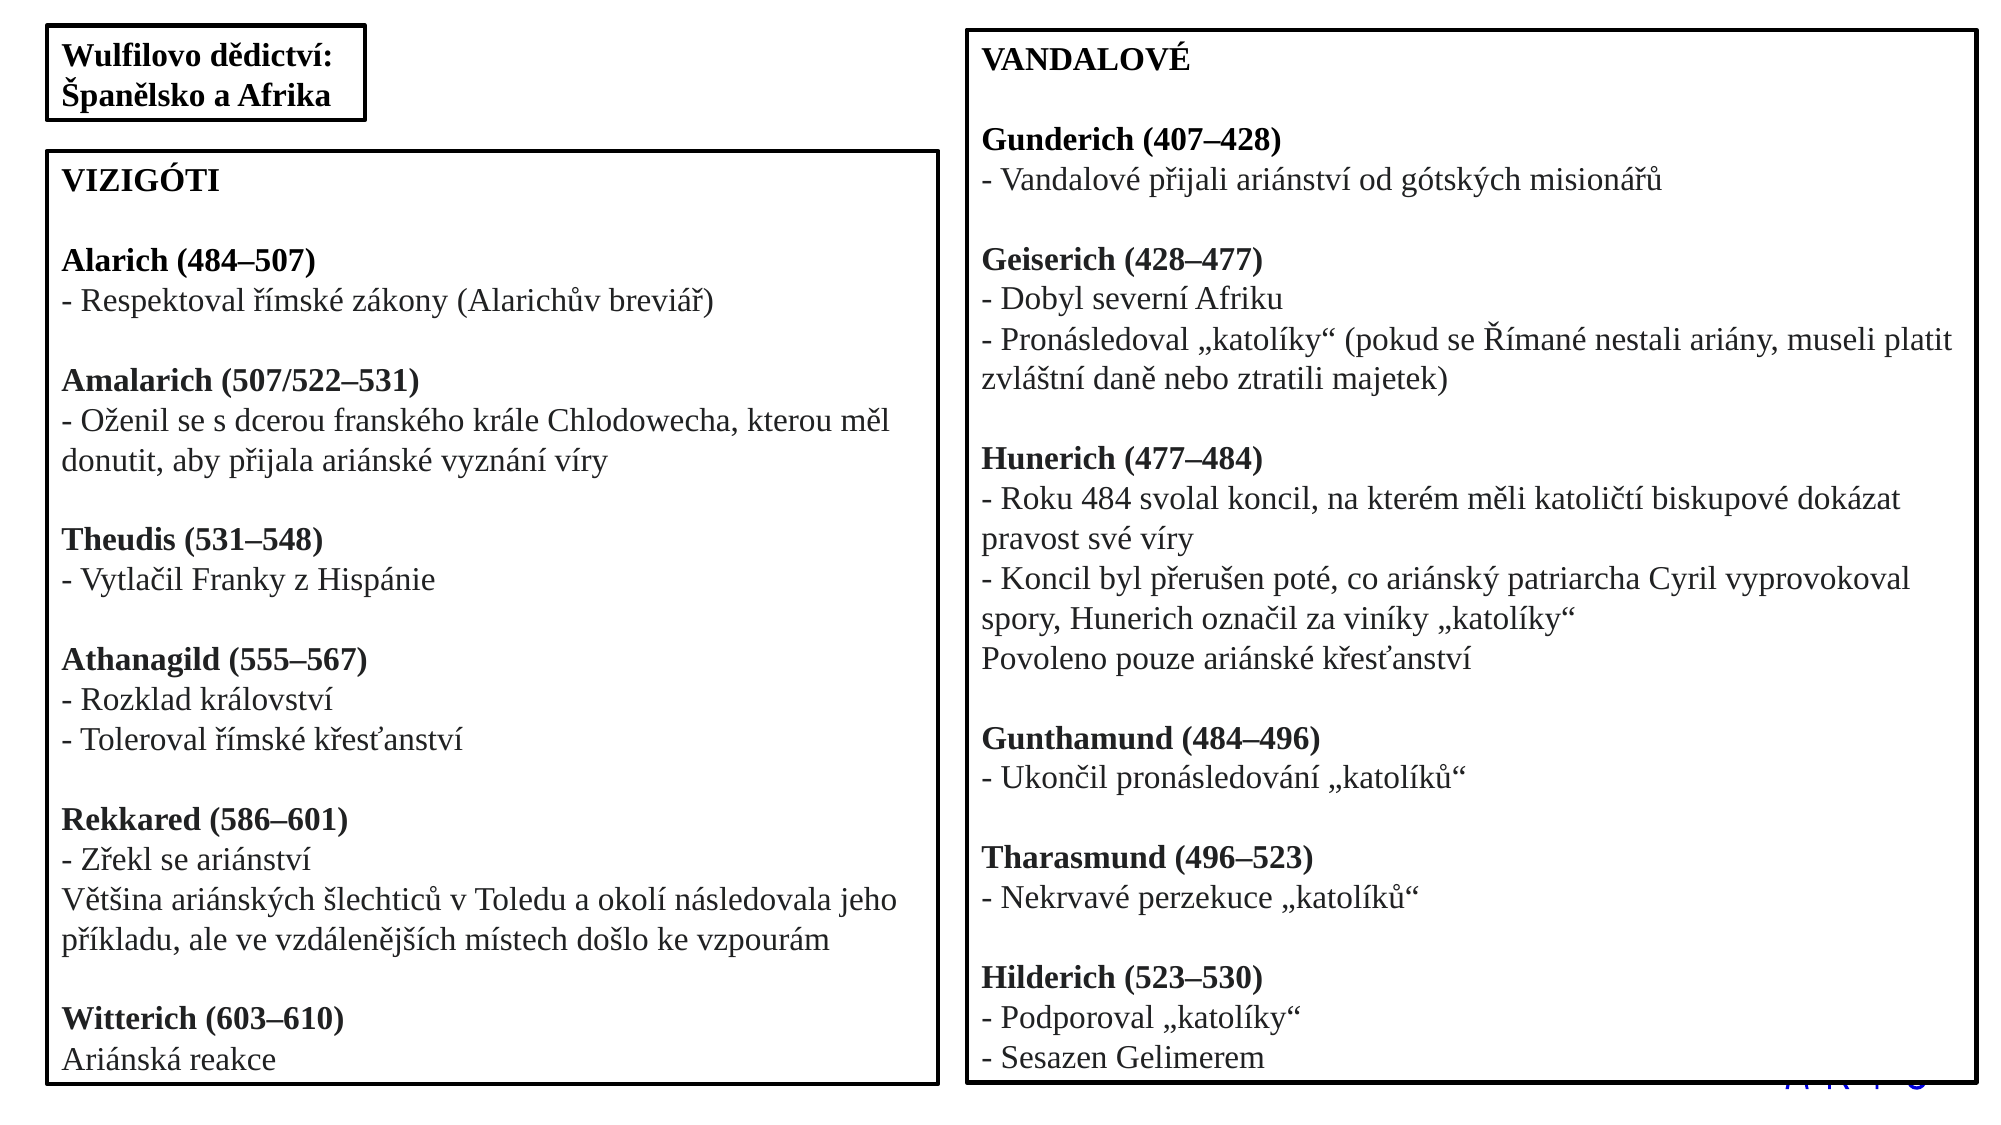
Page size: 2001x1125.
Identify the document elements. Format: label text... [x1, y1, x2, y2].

text_box Vizigóti Alarich (484–507) - Respektoval římské zákony (Alarichův breviář) Amalarich (507/522–531) - Oženil se s dcerou franského krále Chlodowecha, kterou měl donutit, aby přijala ariánské vyznání víry Theudis (531–548) - Vytlačil Franky z Hispánie Athanagild (555–567) - Rozklad království - Toleroval římské křesťanství Rekkared (586–601) - Zřekl se ariánství Většina ariánských šlechticů v Toledu a okolí následovala jeho příkladu, ale ve vzdálenějších místech došlo ke vzpourám Witterich (603–610) Ariánská reakce [45, 149, 940, 1086]
text_box Vandalové Gunderich (407–428) - Vandalové přijali ariánství od gótských misionářů Geiserich (428–477) - Dobyl severní Afriku - Pronásledoval „katolíky“ (pokud se Římané nestali ariány, museli platit zvláštní daně nebo ztratili majetek) Hunerich (477–484) - Roku 484 svolal koncil, na kterém měli katoličtí biskupové dokázat pravost své víry - Koncil byl přerušen poté, co ariánský patriarcha Cyril vyprovokoval spory, Hunerich označil za viníky „katolíky“ Povoleno pouze ariánské křesťanství Gunthamund (484–496) - Ukončil pronásledování „katolíků“ Tharasmund (496–523) - Nekrvavé perzekuce „katolíků“ Hilderich (523–530) - Podporoval „katolíky“ - Sesazen Gelimerem [965, 28, 1979, 1085]
text_box Wulfilovo dědictví: Španělsko a Afrika [45, 23, 367, 122]
